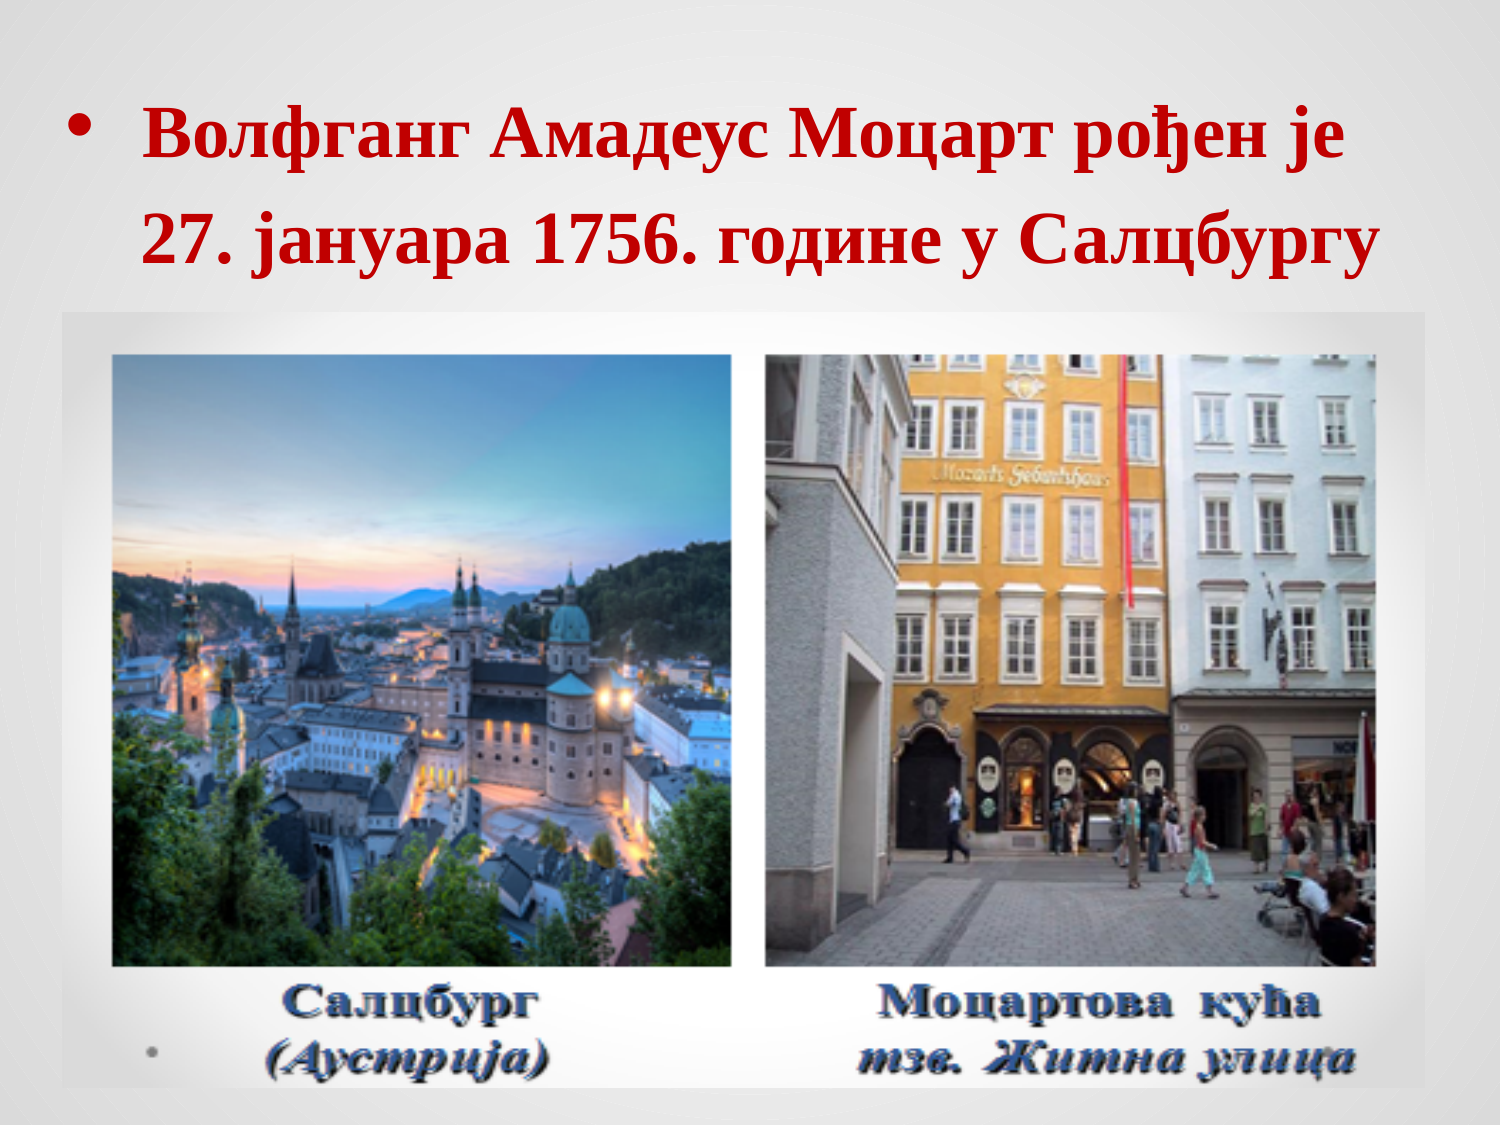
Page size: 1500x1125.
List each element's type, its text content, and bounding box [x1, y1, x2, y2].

picture [62, 312, 1426, 1088]
list Волфганг Амадеус Моцарт рођен је 27. јануара 1756. године у Салцбургу [50, 66, 1463, 1106]
